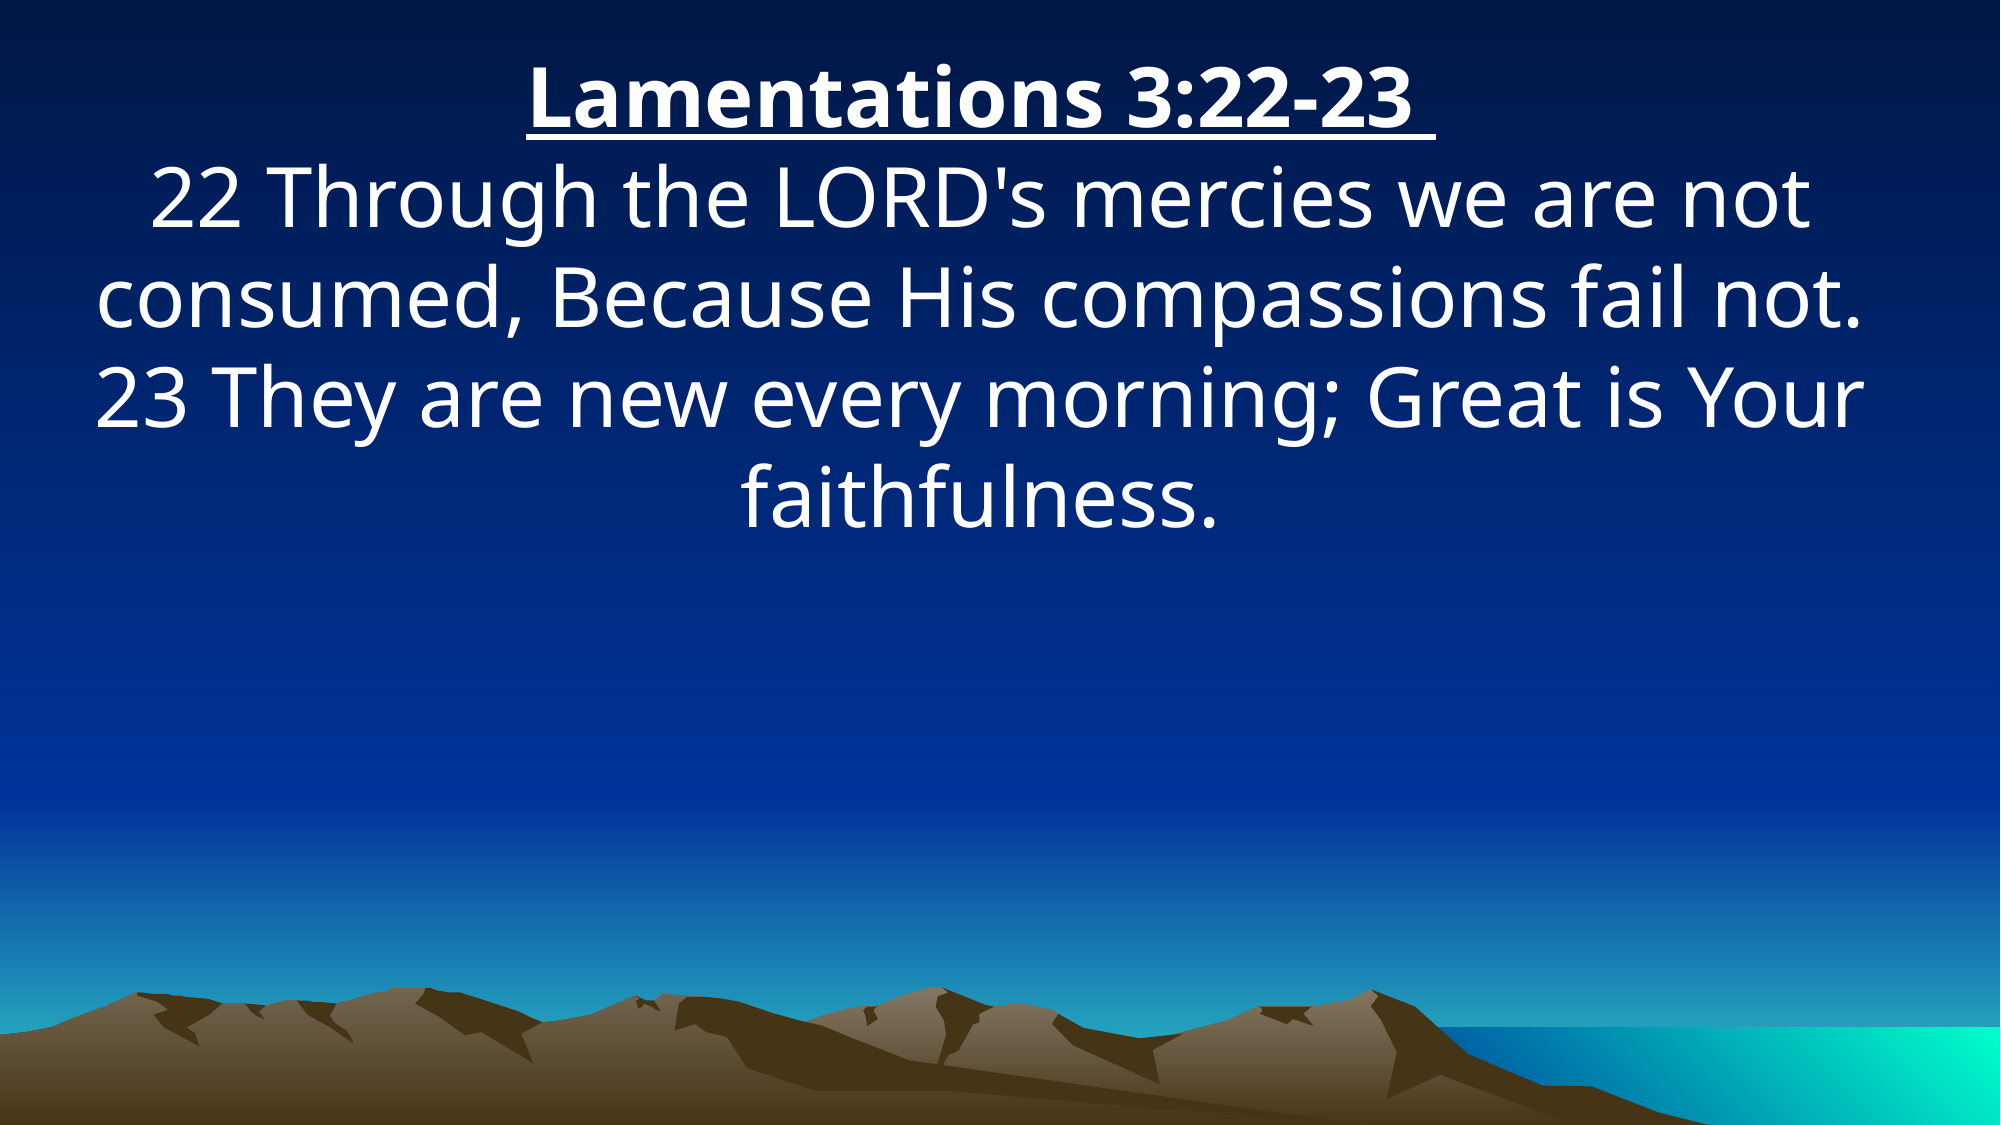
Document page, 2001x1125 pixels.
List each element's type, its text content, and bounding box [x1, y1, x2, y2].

text_box Lamentations 3:22-23 22 Through the LORD's mercies we are not consumed, Because His compassions fail not. 23 They are new every morning; Great is Your faithfulness. [24, 36, 1938, 752]
